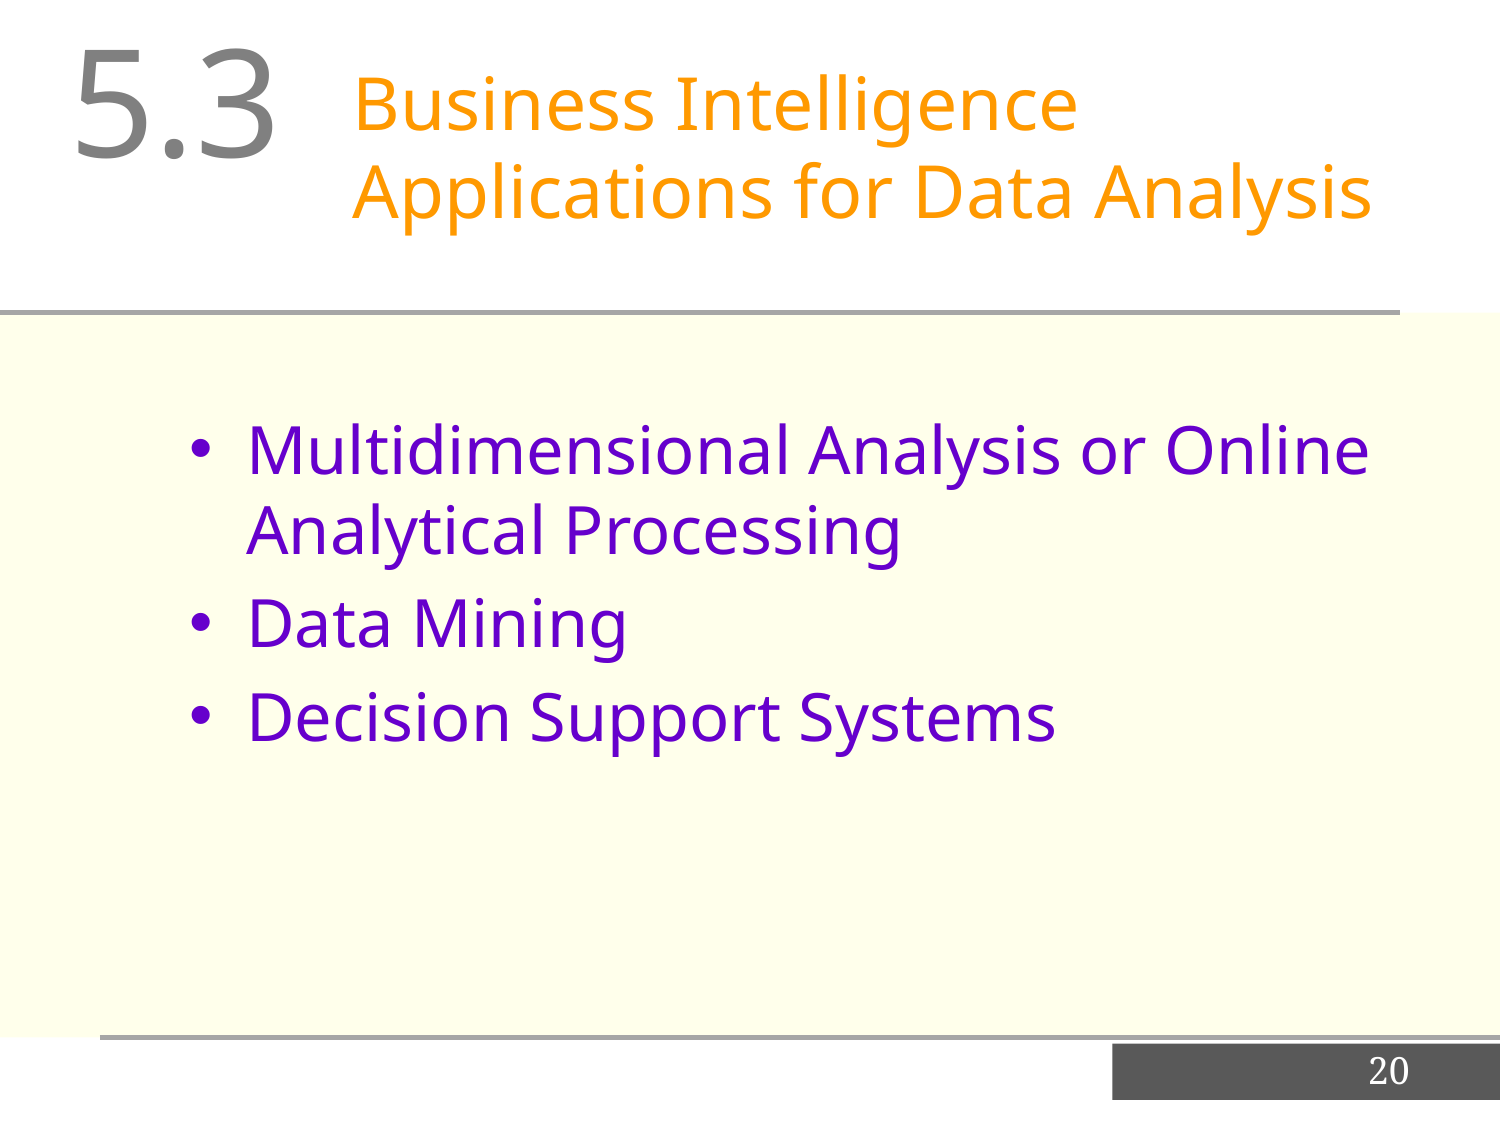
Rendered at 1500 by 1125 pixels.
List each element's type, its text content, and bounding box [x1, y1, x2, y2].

list Multidimensional Analysis or Online Analytical Processing Data Mining Decision Support Systems [174, 399, 1413, 1025]
slide_number 20 [1074, 1042, 1425, 1103]
list 5.3 [12, 0, 338, 250]
subtitle Business Intelligence Applications for Data Analysis [337, 50, 1413, 325]
